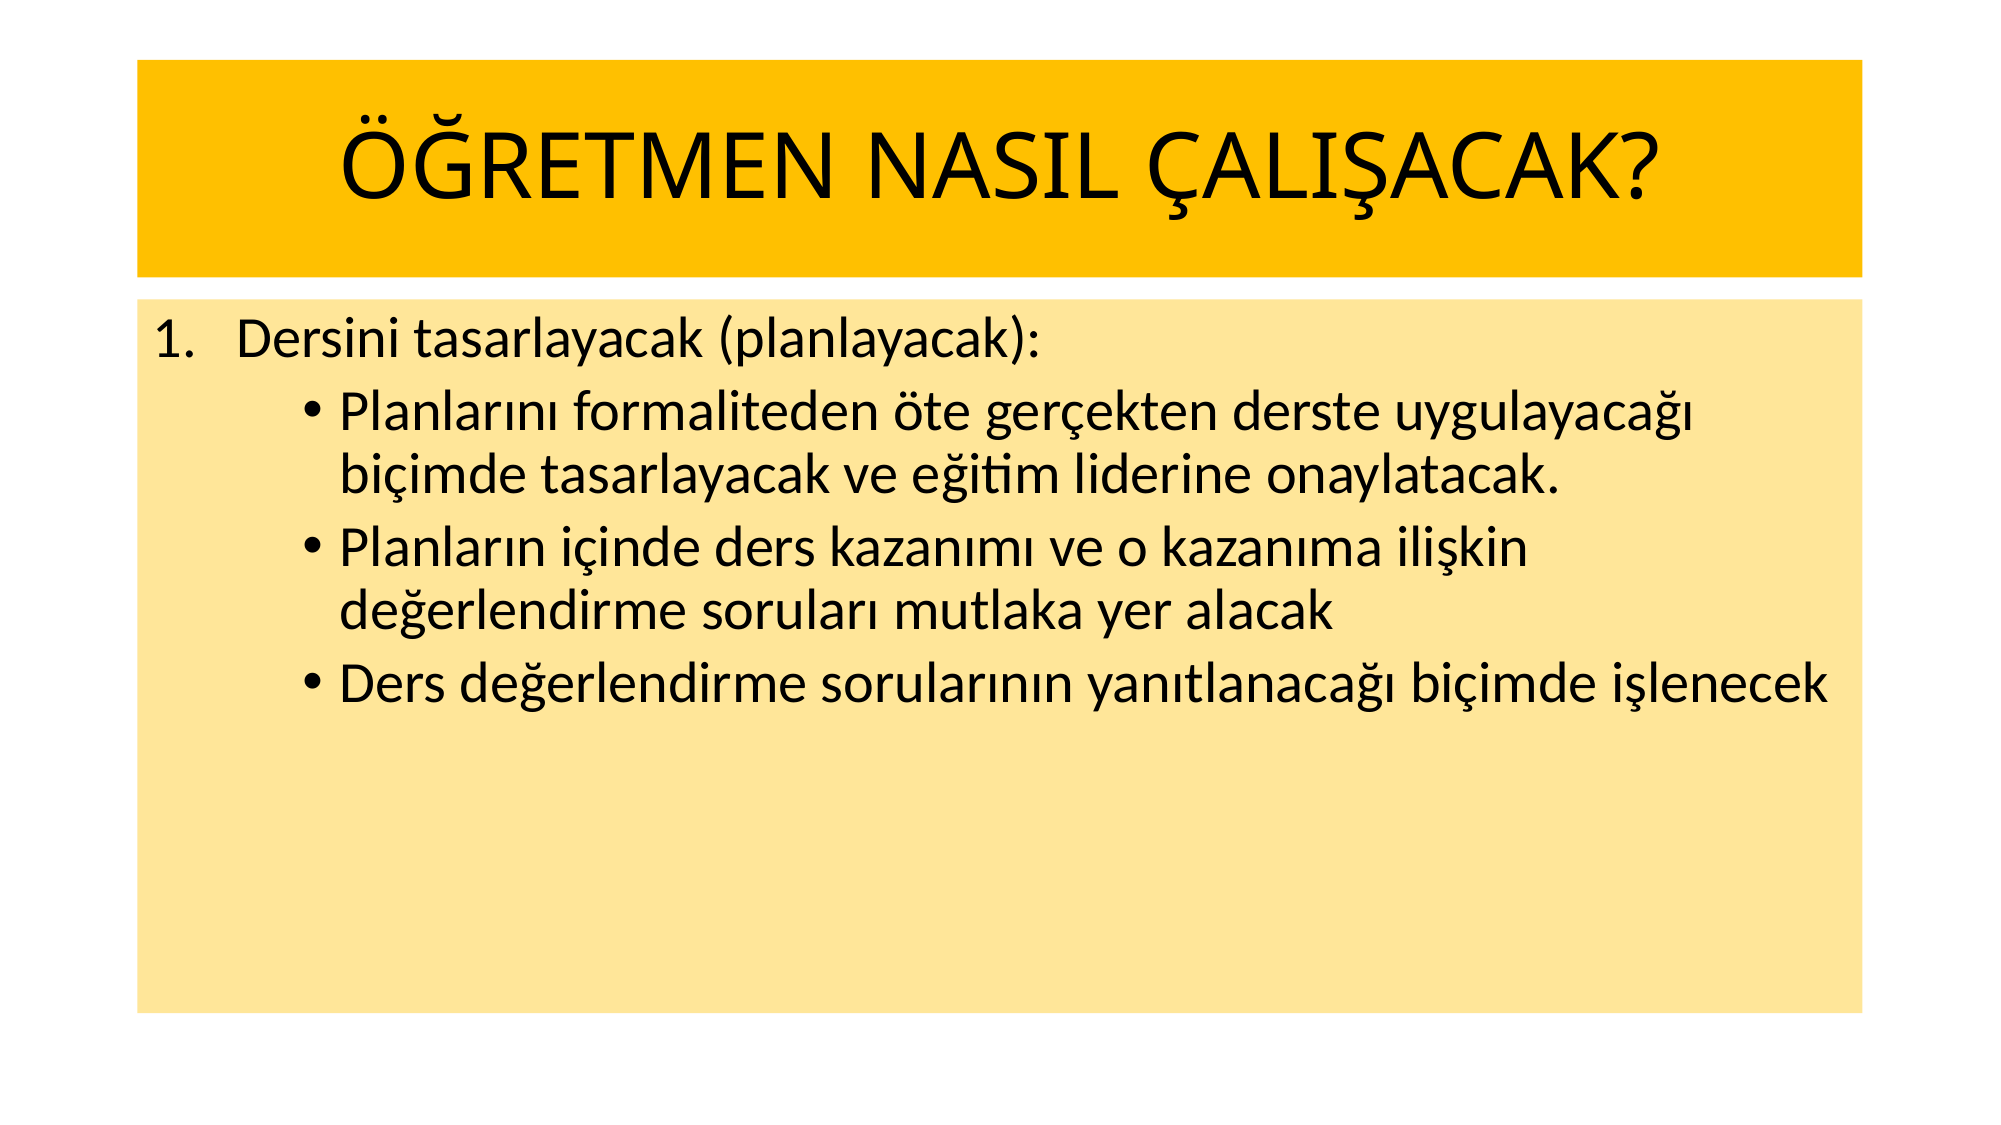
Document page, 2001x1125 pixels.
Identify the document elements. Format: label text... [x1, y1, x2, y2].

title ÖĞRETMEN NASIL ÇALIŞACAK? [137, 59, 1863, 278]
list Dersini tasarlayacak (planlayacak): Planlarını formaliteden öte gerçekten derste uygulayacağı biçimde tasarlayacak ve eğitim liderine onaylatacak. Planların içinde ders kazanımı ve o kazanıma ilişkin değerlendirme soruları mutlaka yer alacak Ders değerlendirme sorularının yanıtlanacağı biçimde işlenecek [137, 299, 1863, 1014]
